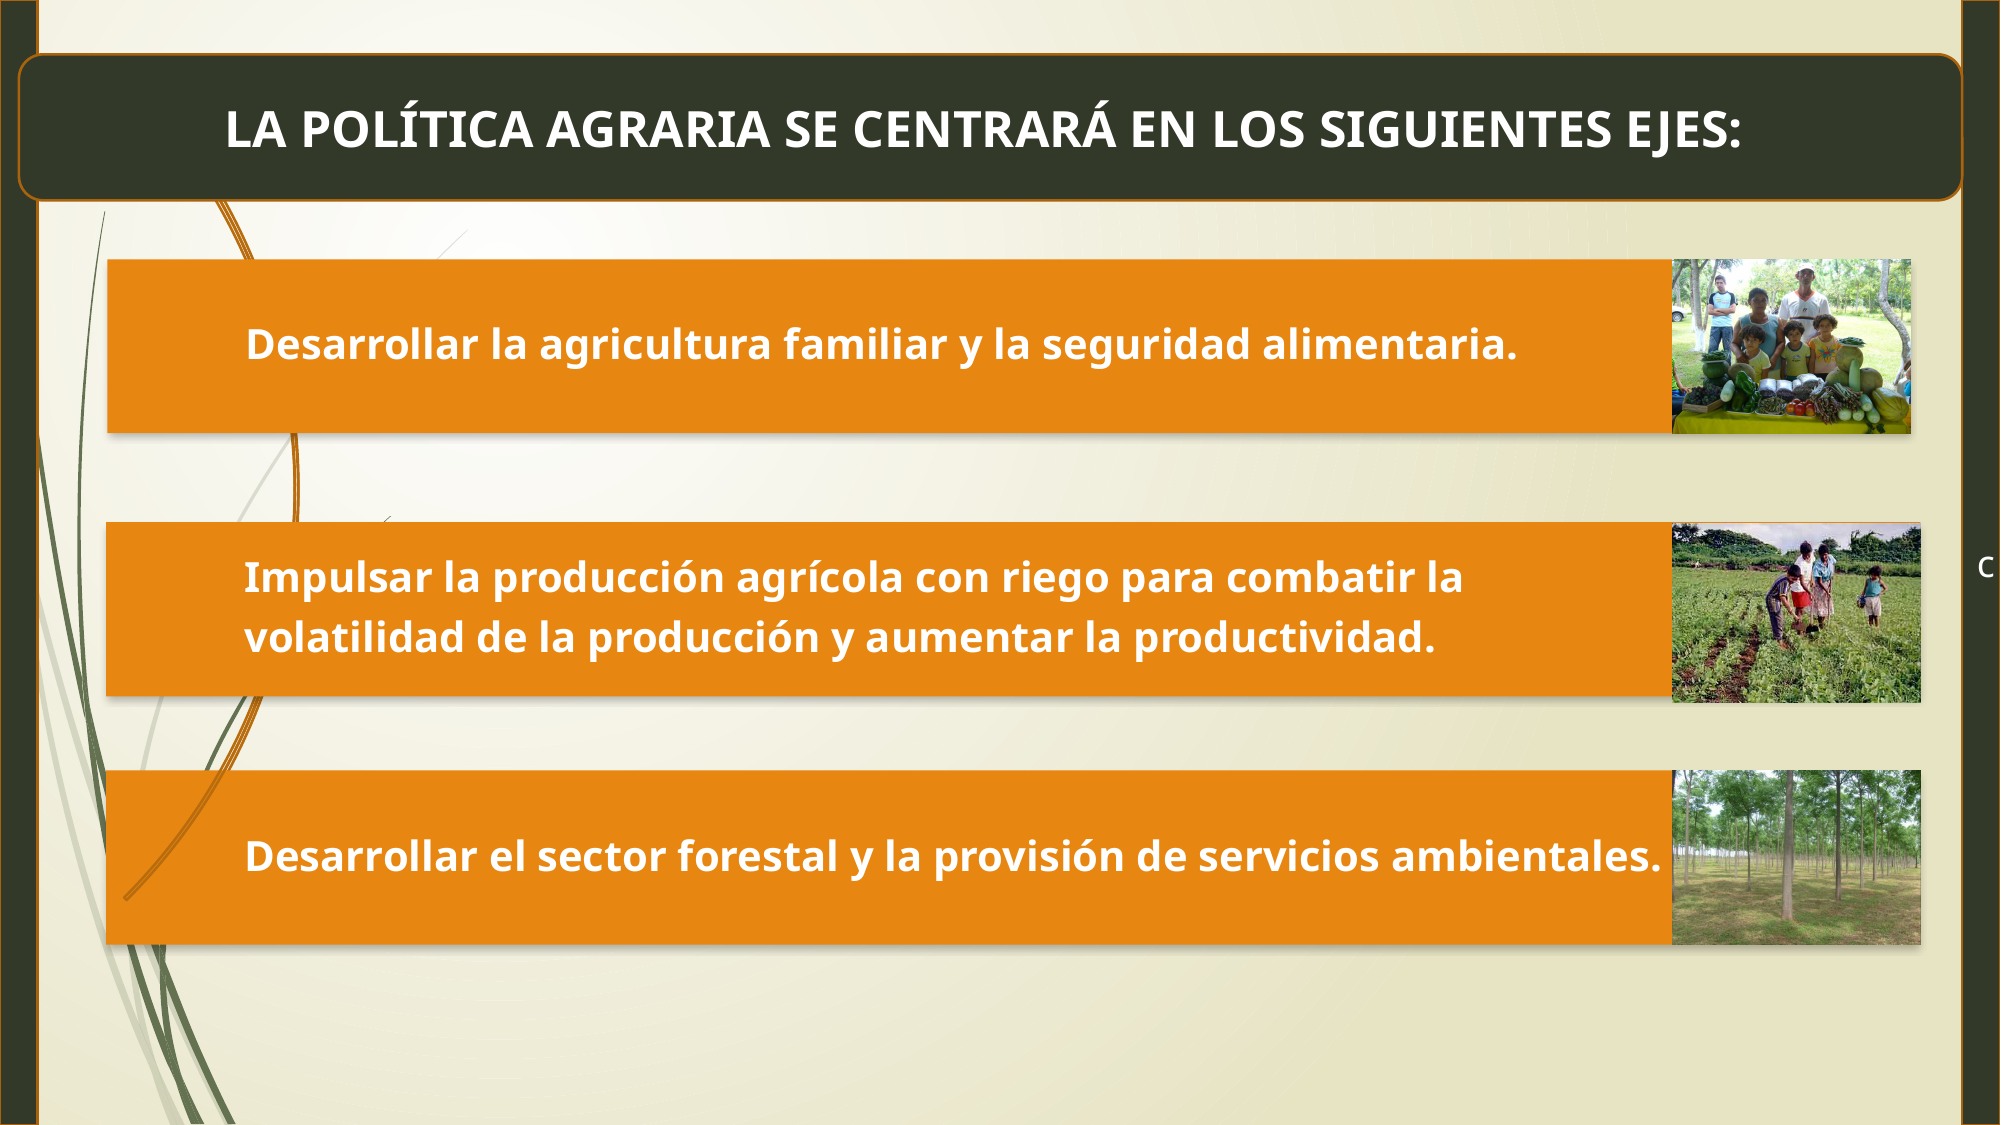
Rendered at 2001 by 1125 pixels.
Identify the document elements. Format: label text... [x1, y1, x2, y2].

text_box LA POLÍTICA AGRARIA SE CENTRARÁ EN LOS SIGUIENTES EJES: [17, 53, 1964, 202]
text_box [227, 707, 260, 770]
text_box [0, 0, 39, 1125]
picture [1672, 770, 1921, 945]
text_box Desarrollar la agricultura familiar y la seguridad alimentaria. [107, 259, 1672, 434]
text_box [215, 202, 247, 259]
text_box Impulsar la producción agrícola con riego para combatir la volatilidad de la producción y aumentar la productividad. [106, 522, 1672, 697]
text_box c [1961, 0, 2000, 1125]
text_box Desarrollar el sector forestal y la provisión de servicios ambientales. [106, 770, 1671, 945]
picture [1672, 522, 1921, 703]
picture [1672, 259, 1911, 434]
text_box [219, 202, 255, 259]
text_box [292, 444, 300, 521]
text_box [123, 707, 257, 902]
